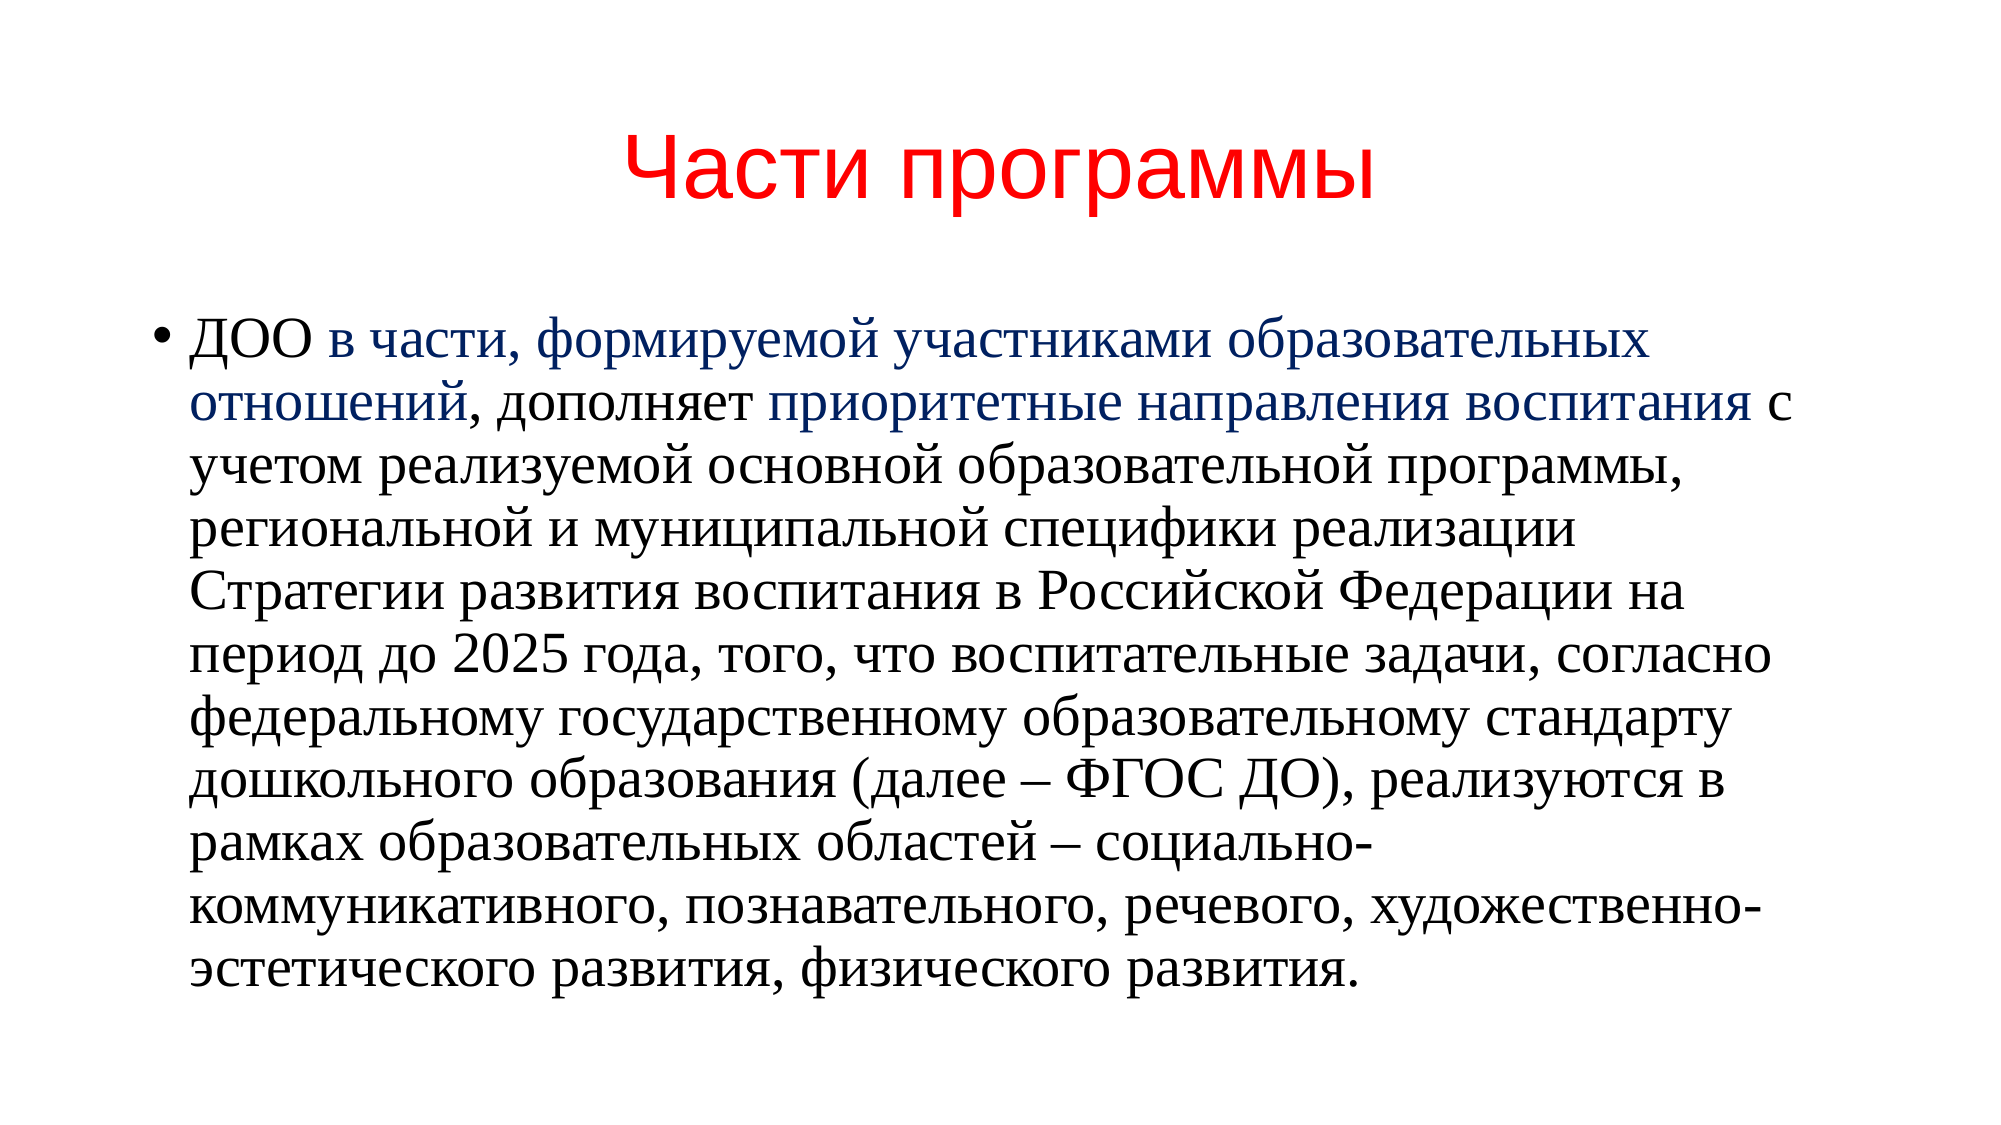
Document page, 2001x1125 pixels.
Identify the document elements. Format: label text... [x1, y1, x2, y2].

title Части программы [137, 59, 1863, 278]
list ДОО в части, формируемой участниками образовательных отношений, дополняет приоритетные направления воспитания с учетом реализуемой основной образовательной программы, региональной и муниципальной специфики реализации Стратегии развития воспитания в Российской Федерации на период до 2025 года, того, что воспитательные задачи, согласно федеральному государственному образовательному стандарту дошкольного образования (далее – ФГОС ДО), реализуются в рамках образовательных областей – социально-коммуникативного, познавательного, речевого, художественно-эстетического развития, физического развития. [137, 299, 1863, 1014]
